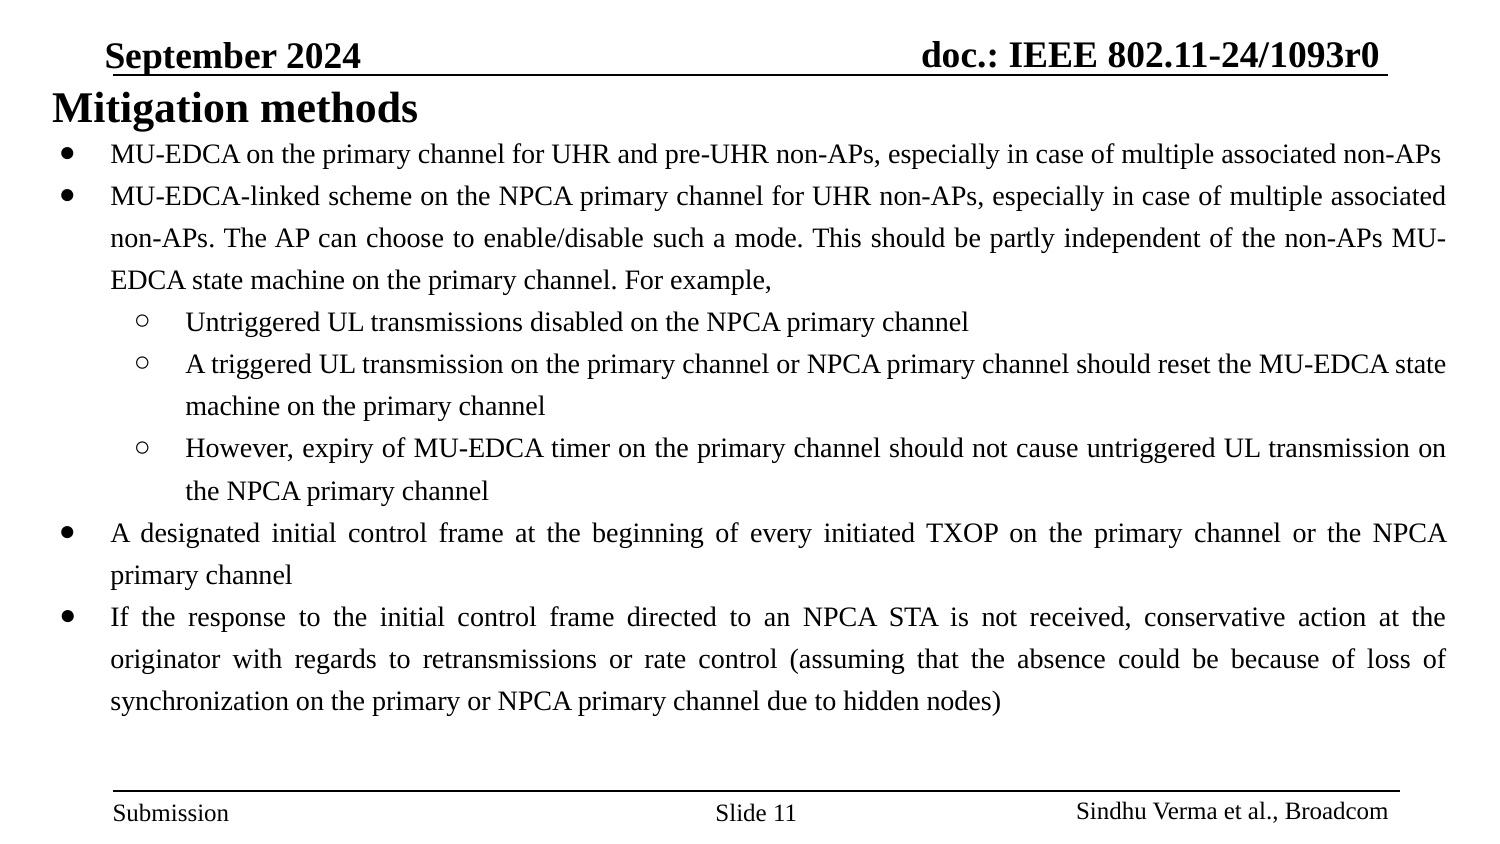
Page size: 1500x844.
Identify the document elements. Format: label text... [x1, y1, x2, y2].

list MU-EDCA on the primary channel for UHR and pre-UHR non-APs, especially in case of multiple associated non-APs MU-EDCA-linked scheme on the NPCA primary channel for UHR non-APs, especially in case of multiple associated non-APs. The AP can choose to enable/disable such a mode. This should be partly independent of the non-APs MU-EDCA state machine on the primary channel. For example, Untriggered UL transmissions disabled on the NPCA primary channel A triggered UL transmission on the primary channel or NPCA primary channel should reset the MU-EDCA state machine on the primary channel However, expiry of MU-EDCA timer on the primary channel should not cause untriggered UL transmission on the NPCA primary channel A designated initial control frame at the beginning of every initiated TXOP on the primary channel or the NPCA primary channel If the response to the initial control frame directed to an NPCA STA is not received, conservative action at the originator with regards to retransmissions or rate control (assuming that the absence could be because of loss of synchronization on the primary or NPCA primary channel due to hidden nodes) [24, 115, 1460, 739]
slide_number Slide 11 [712, 796, 800, 820]
title Mitigation methods [40, 63, 1500, 155]
